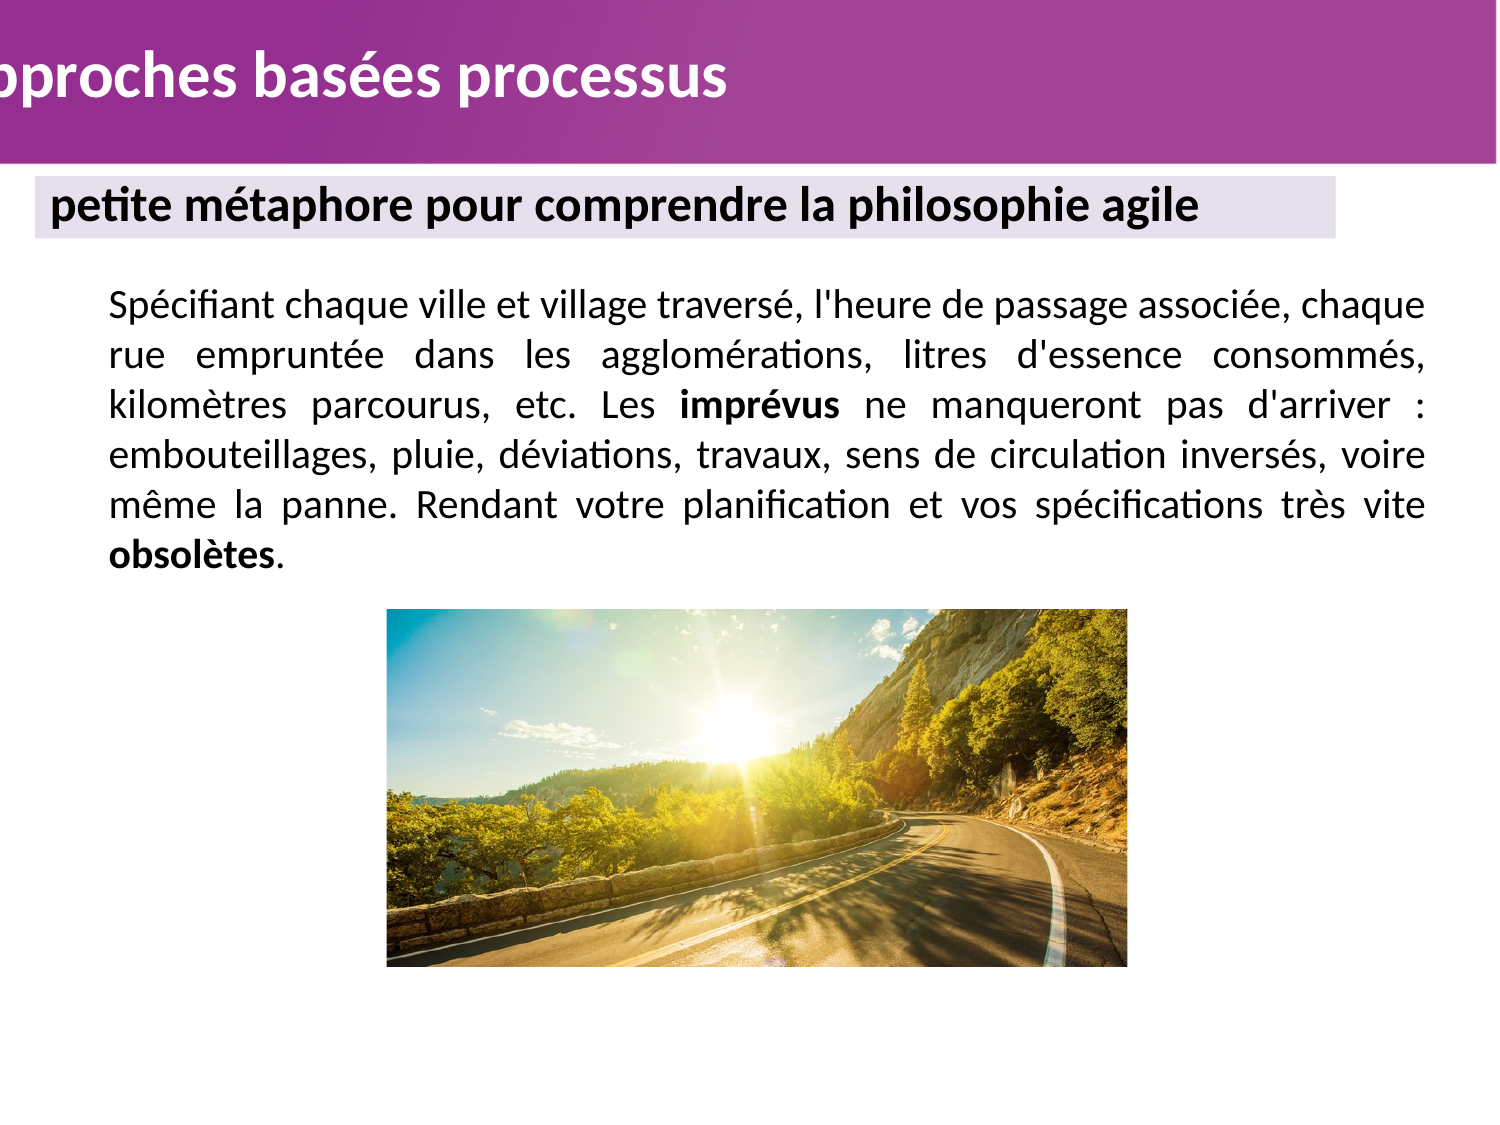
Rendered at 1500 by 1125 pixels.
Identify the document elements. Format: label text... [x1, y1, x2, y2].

text_box Spécifiant chaque ville et village traversé, l'heure de passage associée, chaque rue empruntée dans les agglomérations, litres d'essence consommés, kilomètres parcourus, etc. Les imprévus ne manqueront pas d'arriver : embouteillages, pluie, déviations, travaux, sens de circulation inversés, voire même la panne. Rendant votre planification et vos spécifications très vite obsolètes. [93, 269, 1442, 585]
picture [0, 0, 1498, 1120]
text_box petite métaphore pour comprendre la philosophie agile [35, 175, 1336, 239]
text_box Approches basées processus [0, 23, 894, 119]
